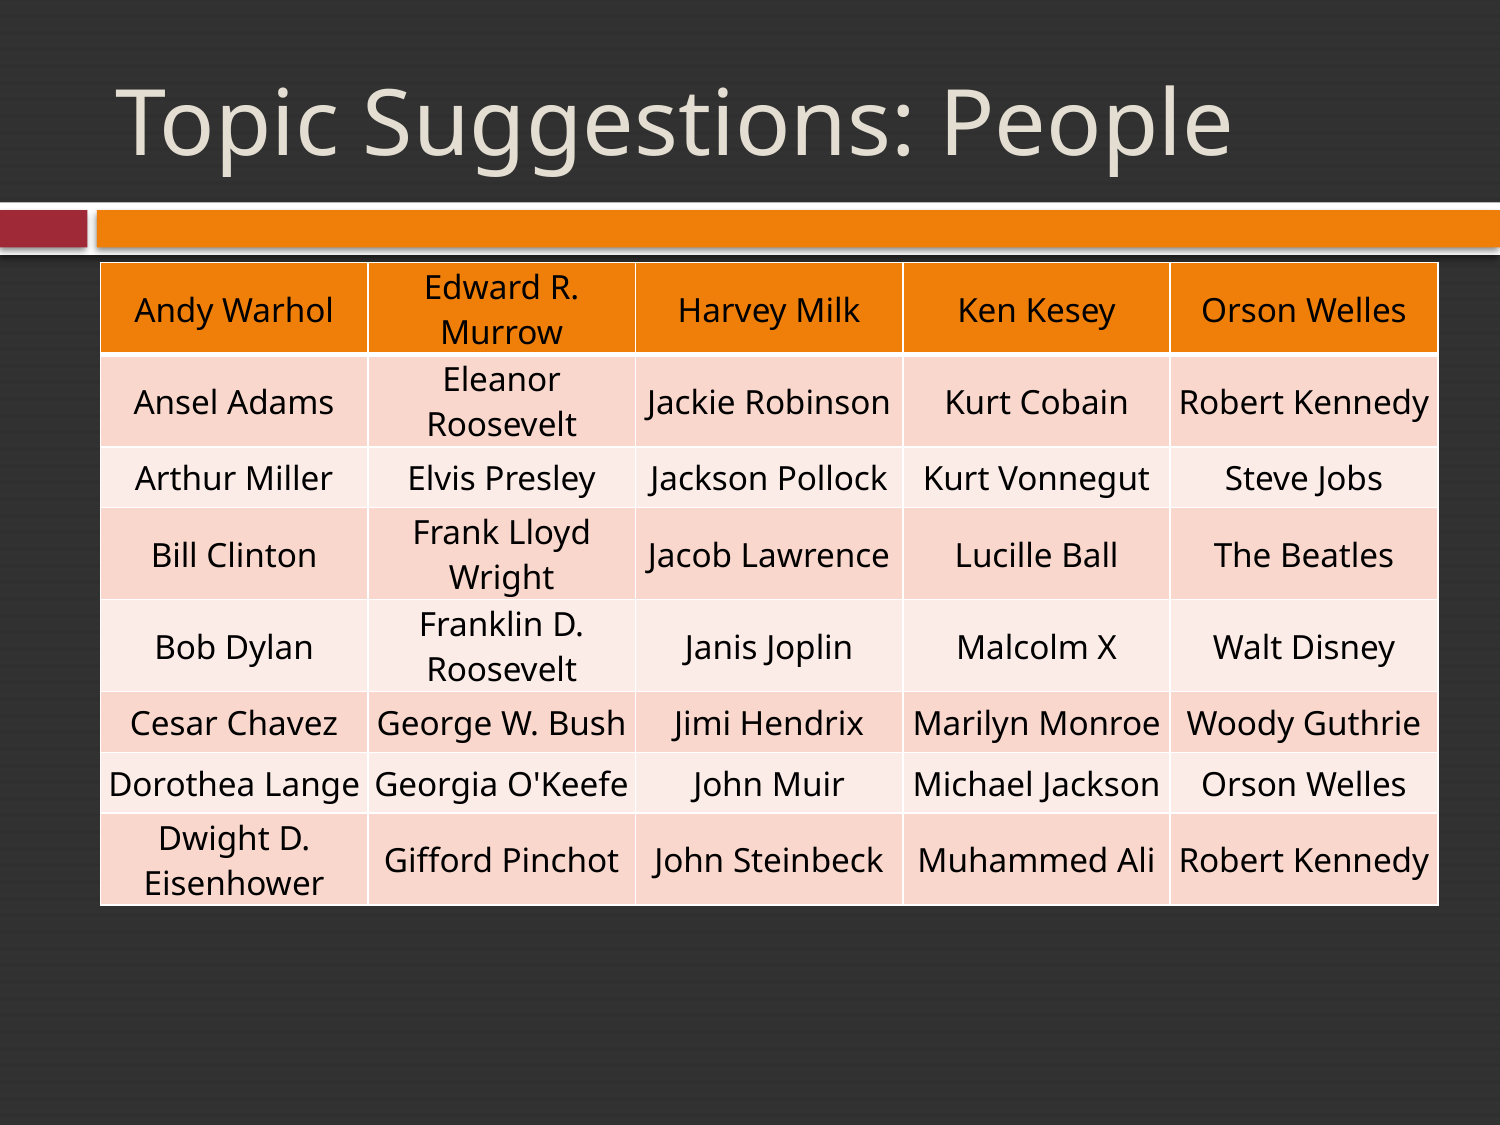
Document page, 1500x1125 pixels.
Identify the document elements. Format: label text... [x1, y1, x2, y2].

table_cell The Beatles [1171, 508, 1437, 599]
table_cell Marilyn Monroe [904, 692, 1169, 752]
table_cell Kurt Vonnegut [904, 448, 1169, 507]
table_header Edward R. Murrow [369, 263, 635, 352]
table_cell Georgia O'Keefe [369, 753, 635, 812]
table_cell Michael Jackson [904, 753, 1169, 812]
table_cell Walt Disney [1171, 600, 1437, 691]
table_cell Steve Jobs [1171, 448, 1437, 507]
table_header Orson Welles [1171, 263, 1437, 352]
table_cell John Steinbeck [636, 814, 902, 904]
table_cell Jackie Robinson [636, 357, 902, 446]
table_cell John Muir [636, 753, 902, 812]
table_cell Orson Welles [1171, 753, 1437, 812]
table_cell Dwight D. Eisenhower [101, 814, 367, 904]
table_cell Robert Kennedy [1171, 814, 1437, 904]
table_header Harvey Milk [636, 263, 902, 352]
table_cell Woody Guthrie [1171, 692, 1437, 752]
table_cell Bill Clinton [101, 508, 367, 599]
table_cell Cesar Chavez [101, 692, 367, 752]
table_cell Robert Kennedy [1171, 357, 1437, 446]
table_cell Lucille Ball [904, 508, 1169, 599]
table_cell Ansel Adams [101, 357, 367, 446]
table_cell Muhammed Ali [904, 814, 1169, 904]
table_cell Jacob Lawrence [636, 508, 902, 599]
table_cell Eleanor Roosevelt [369, 357, 635, 446]
table_cell Arthur Miller [101, 448, 367, 507]
table_cell Franklin D. Roosevelt [369, 600, 635, 691]
table_cell Janis Joplin [636, 600, 902, 691]
table_cell Elvis Presley [369, 448, 635, 507]
table_cell Dorothea Lange [101, 753, 367, 812]
table_header Andy Warhol [101, 263, 367, 352]
table_cell Jackson Pollock [636, 448, 902, 507]
table_cell Jimi Hendrix [636, 692, 902, 752]
table_header Ken Kesey [904, 263, 1169, 352]
table_cell George W. Bush [369, 692, 635, 752]
table_cell Malcolm X [904, 600, 1169, 691]
table_cell Bob Dylan [101, 600, 367, 691]
table_cell Kurt Cobain [904, 357, 1169, 446]
table_cell Frank Lloyd Wright [369, 508, 635, 599]
title Topic Suggestions: People [100, 37, 1438, 200]
table_cell Gifford Pinchot [369, 814, 635, 904]
